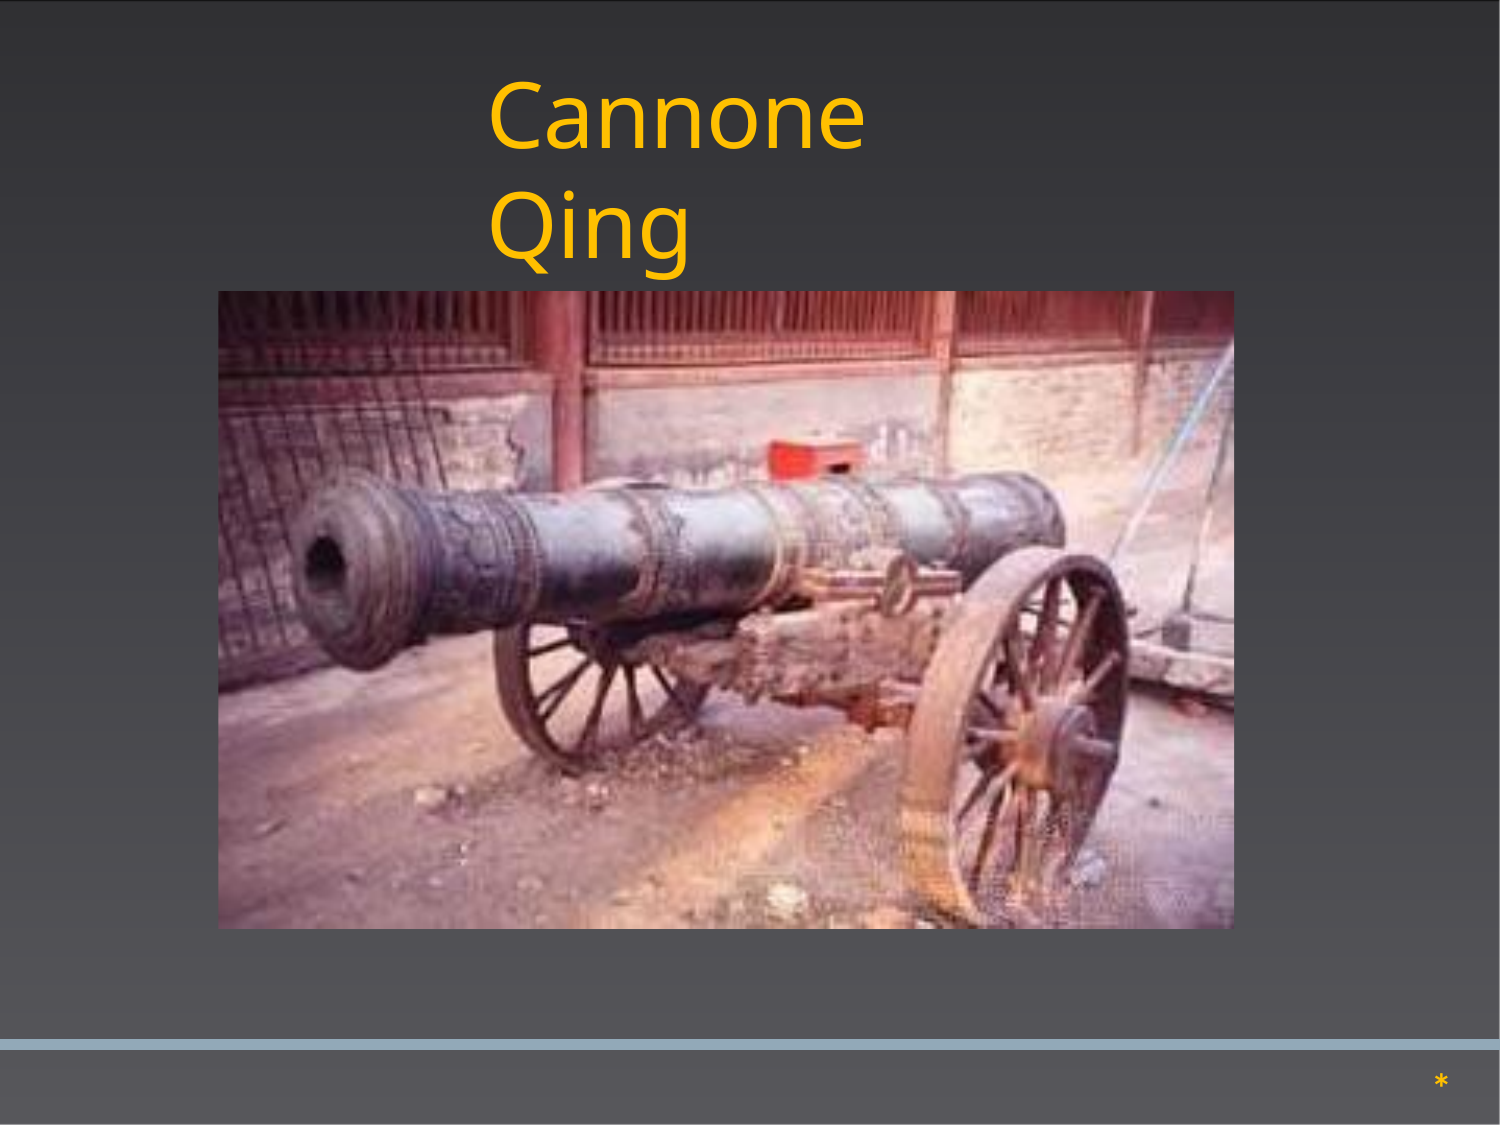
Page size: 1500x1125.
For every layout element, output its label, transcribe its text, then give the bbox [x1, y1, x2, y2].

title Cannone Qing [484, 55, 1002, 278]
text_box * [1428, 1070, 1454, 1113]
picture [0, 1050, 1500, 1125]
text_box [218, 291, 1235, 929]
picture [0, 0, 1500, 1039]
